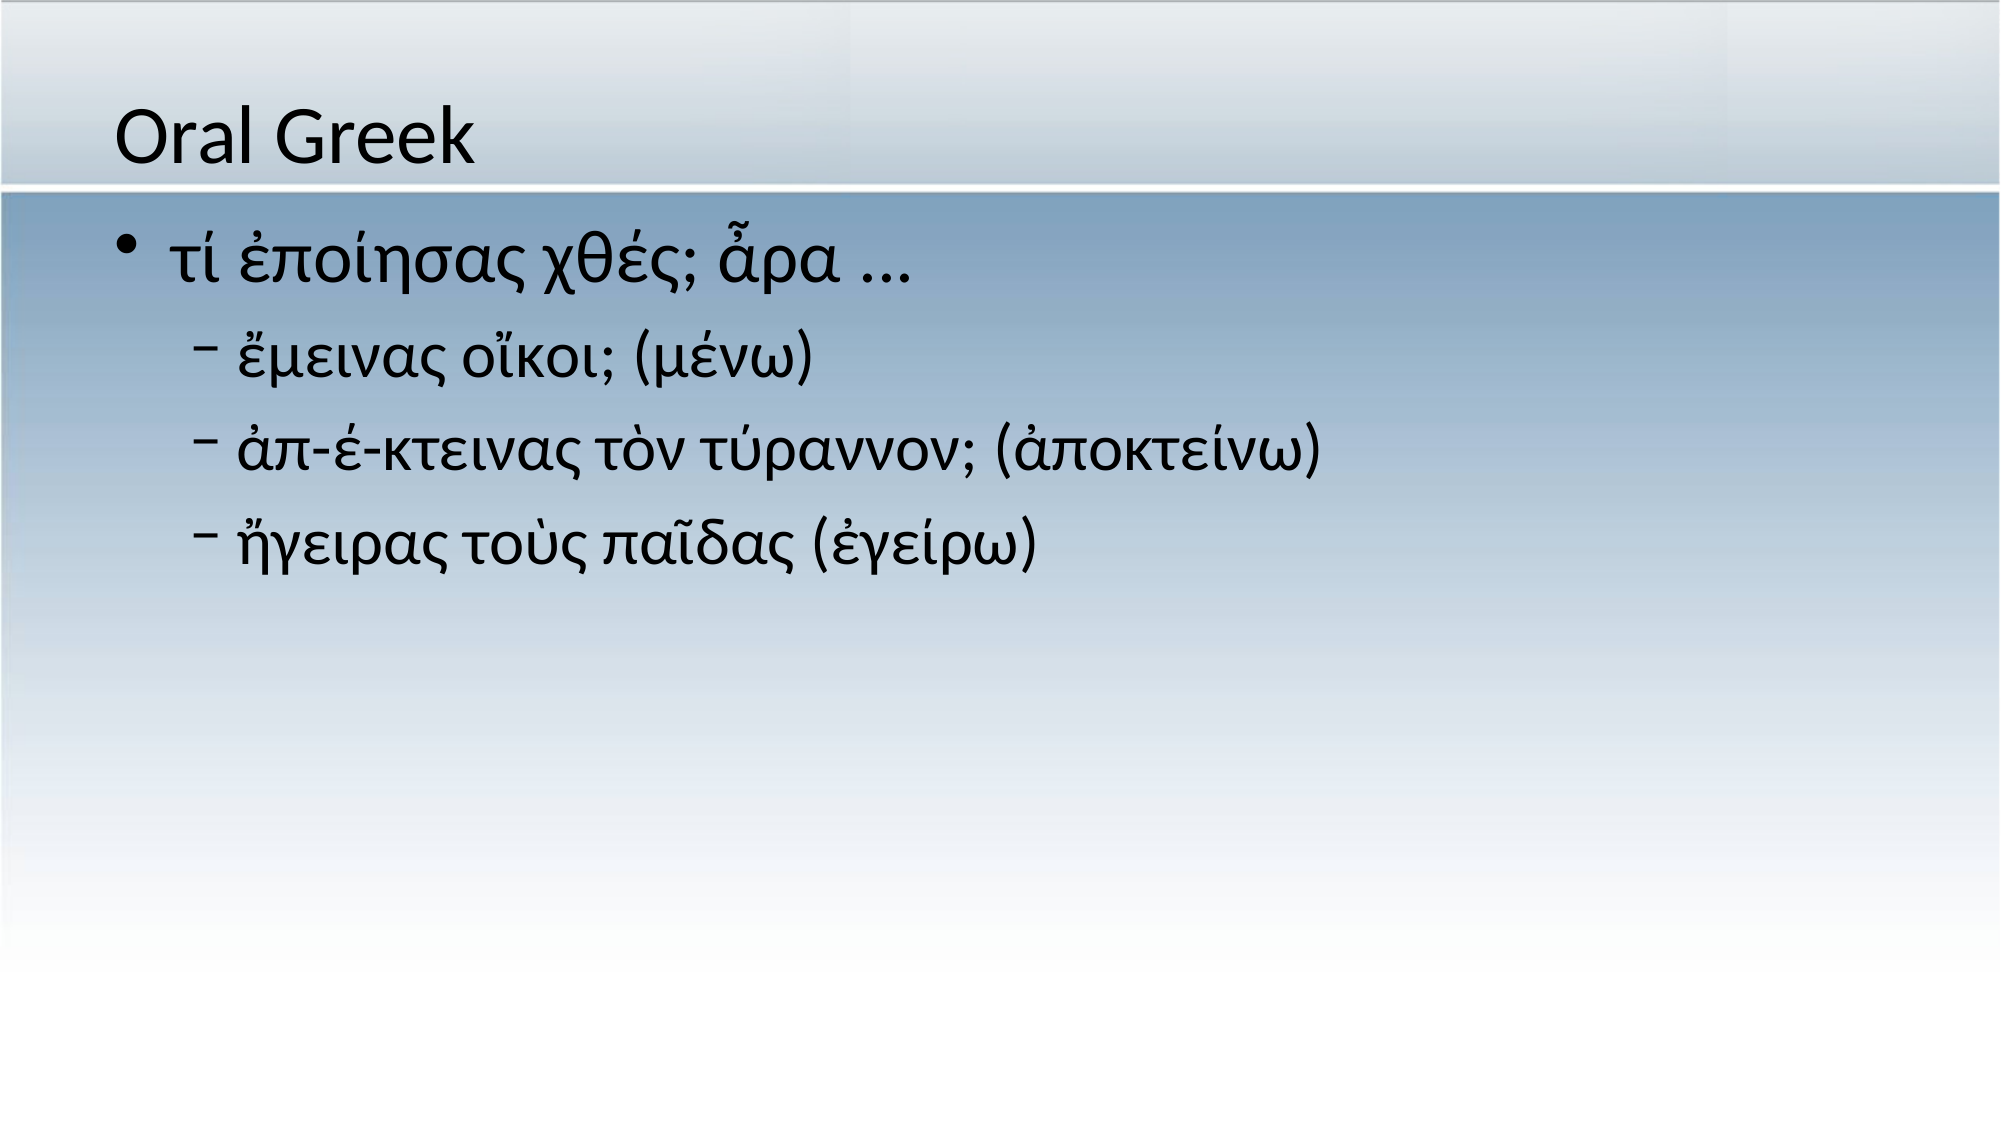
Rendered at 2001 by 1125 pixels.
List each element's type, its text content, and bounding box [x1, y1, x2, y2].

list τί ἐποίησας χθές; ἆρα ... ἔμεινας οἴκοι; (μένω) ἀπ-έ-κτεινας τὸν τύραννον; (ἀποκτείνω) ἤγειρας τοὺς παῖδας (ἐγείρω) [99, 199, 1901, 1012]
picture [0, 0, 2001, 1125]
title Oral Greek [99, 12, 1901, 188]
